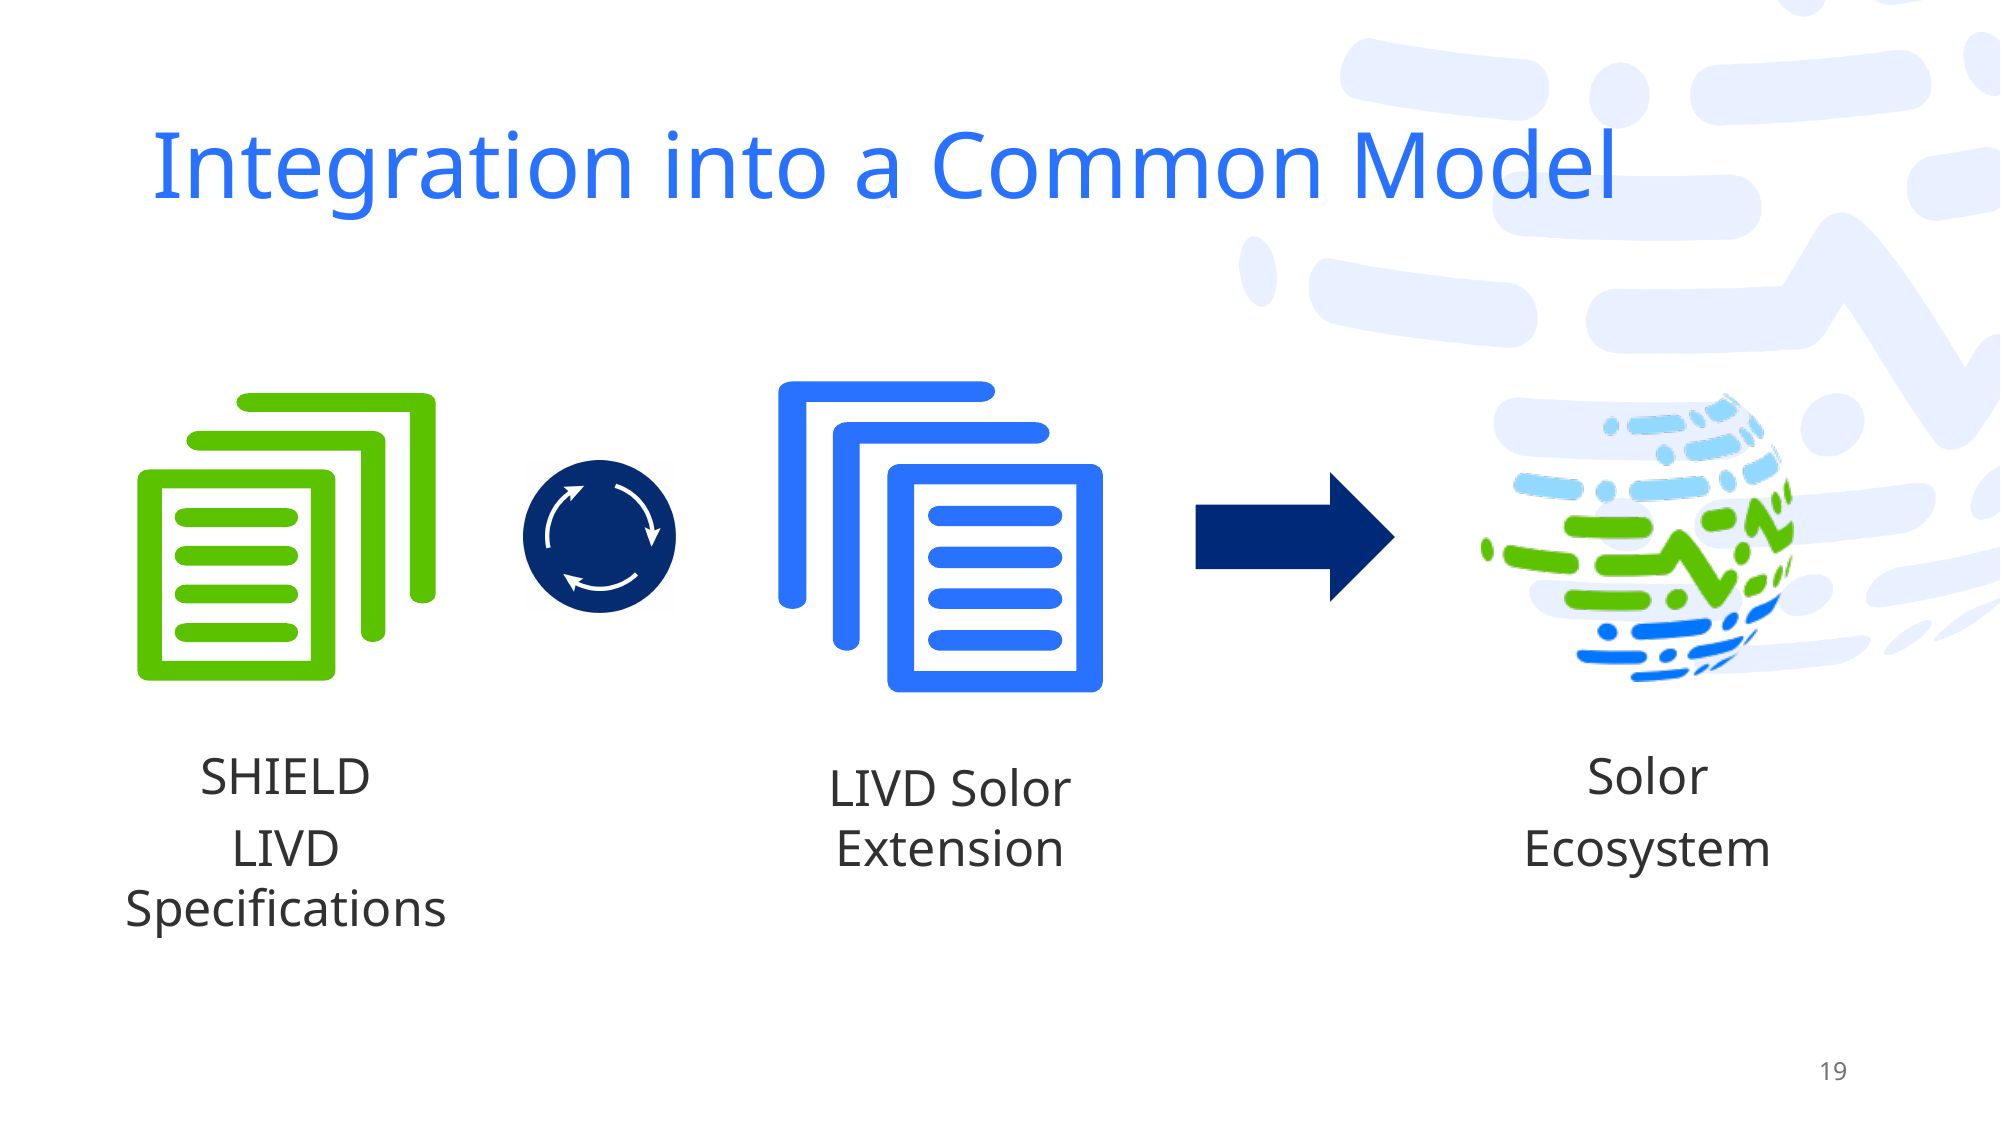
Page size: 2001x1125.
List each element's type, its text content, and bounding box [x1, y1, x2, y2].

picture [523, 460, 676, 613]
text_box Solor Ecosystem [1444, 744, 1851, 877]
text_box [832, 422, 1050, 651]
text_box [1195, 472, 1395, 602]
picture [1239, 0, 2000, 682]
text_box [887, 464, 1103, 693]
text_box SHIELD LIVD Specifications [75, 744, 497, 937]
text_box [137, 469, 336, 681]
slide_number 19 [1412, 1042, 1863, 1103]
text_box [236, 393, 436, 604]
text_box [186, 430, 386, 643]
text_box LIVD Solor Extension [798, 756, 1103, 877]
text_box Integration into a Common Model [137, 59, 1863, 278]
text_box [778, 381, 996, 609]
